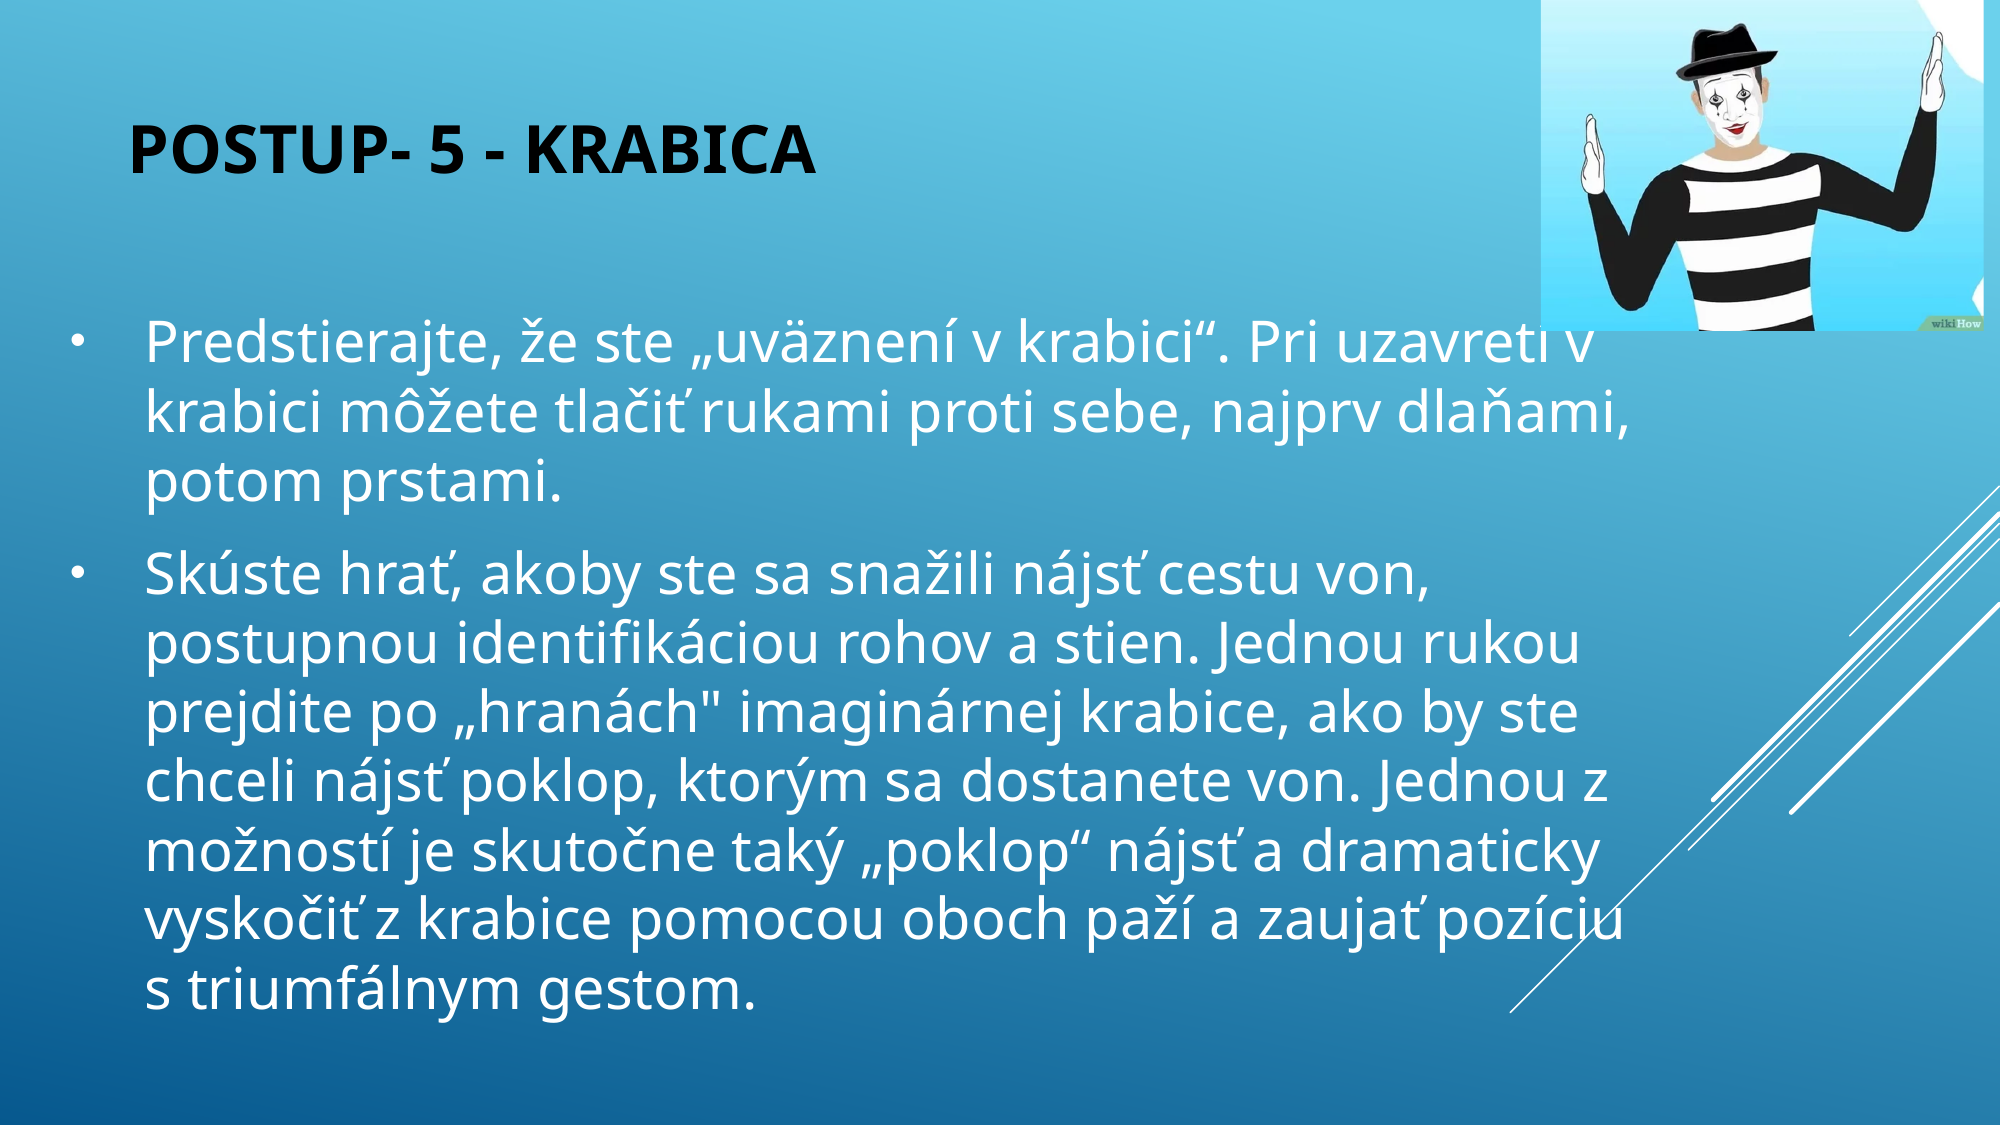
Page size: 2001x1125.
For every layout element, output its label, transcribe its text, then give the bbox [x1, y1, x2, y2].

title POSTUP- 5 - krabica [112, 80, 1540, 215]
picture [1540, 0, 1984, 331]
list Predstierajte, že ste „uväznení v krabici“. Pri uzavretí v krabici môžete tlačiť rukami proti sebe, najprv dlaňami, potom prstami. Skúste hrať, akoby ste sa snažili nájsť cestu von, postupnou identifikáciou rohov a stien. Jednou rukou prejdite po „hranách" imaginárnej krabice, ako by ste chceli nájsť poklop, ktorým sa dostanete von. Jednou z možností je skutočne taký „poklop“ nájsť a dramaticky vyskočiť z krabice pomocou oboch paží a zaujať pozíciu s triumfálnym gestom. [55, 294, 1661, 1032]
